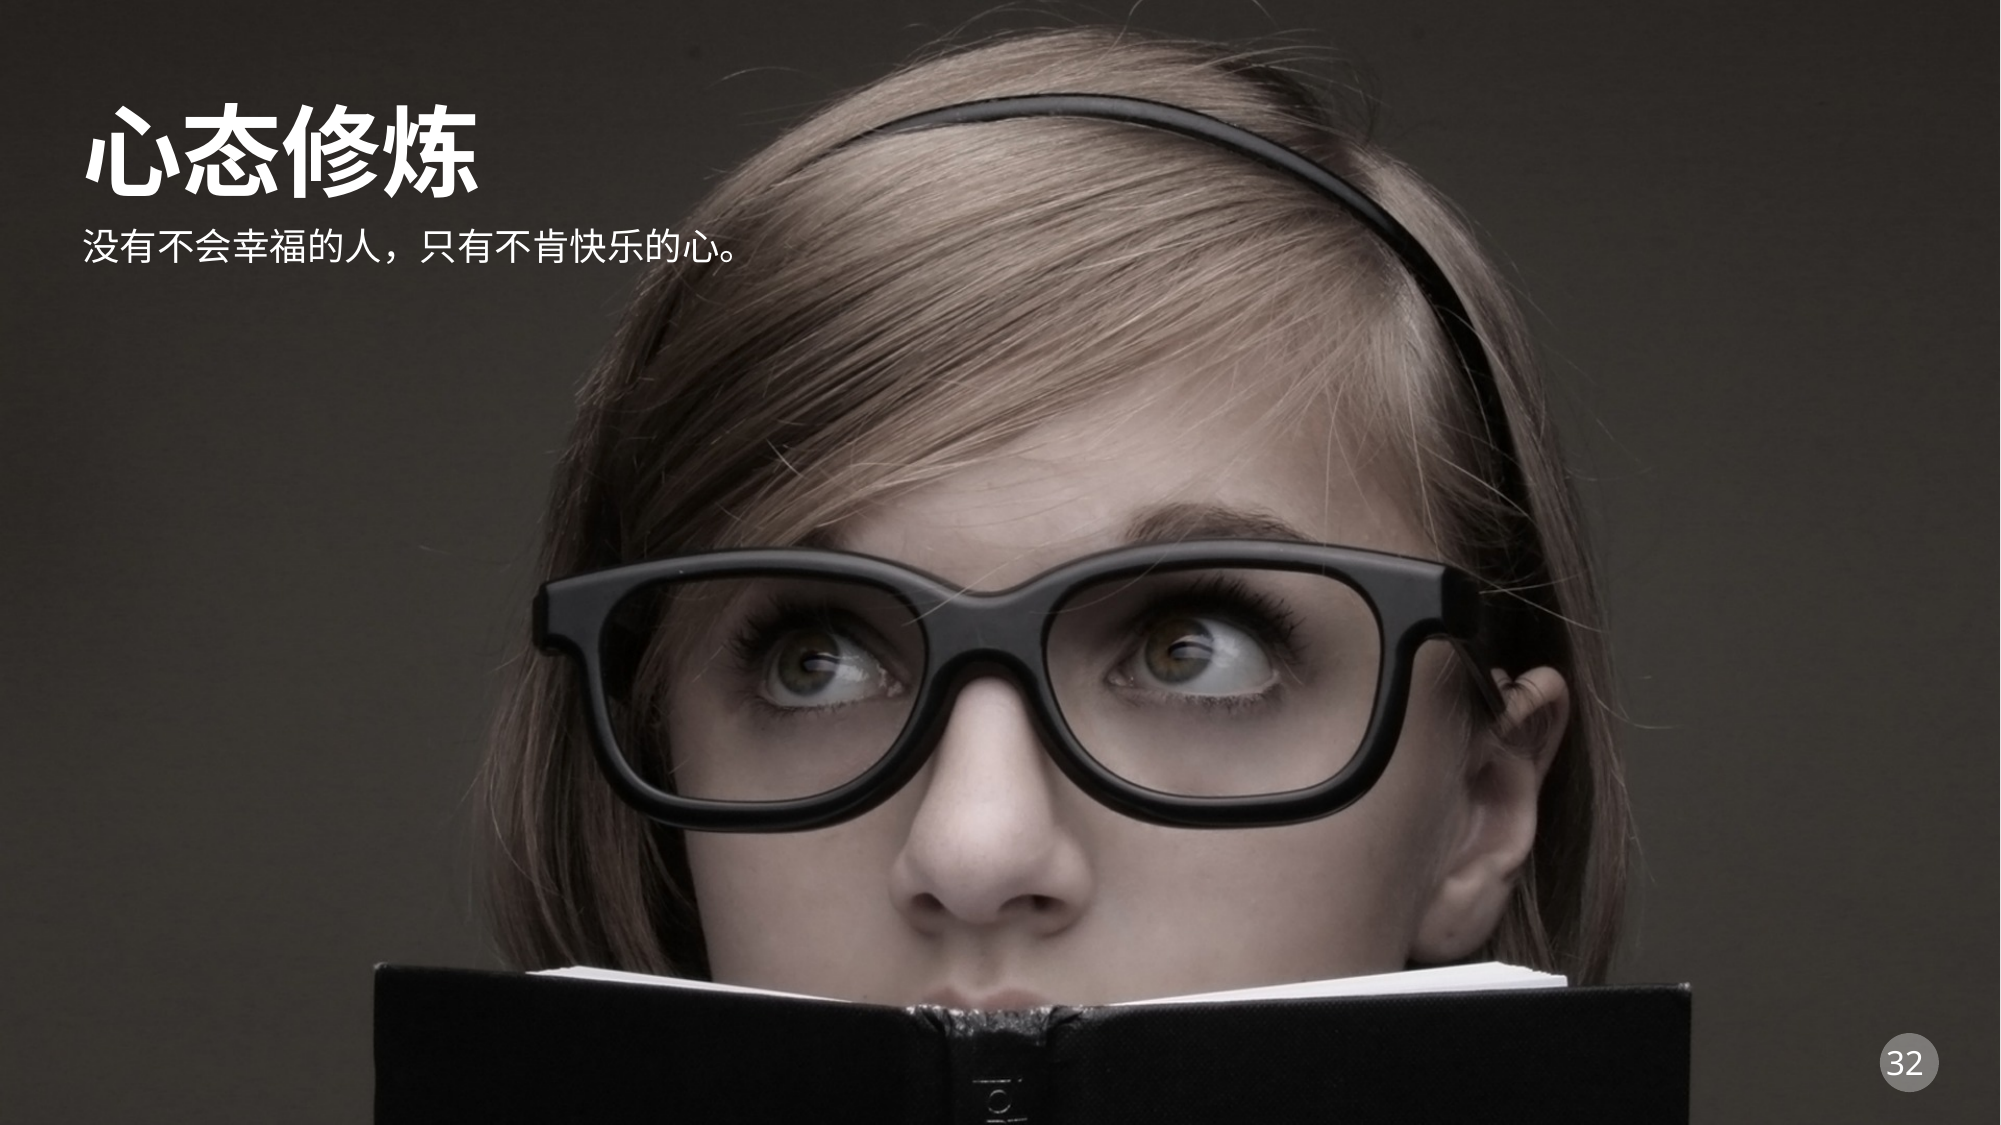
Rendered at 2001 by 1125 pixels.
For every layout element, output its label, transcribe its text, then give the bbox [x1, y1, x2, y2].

text_box 没有不会幸福的人，只有不肯快乐的心。 [67, 206, 1625, 276]
text_box 心态修炼 [67, 58, 1328, 206]
picture [0, 0, 2001, 1125]
